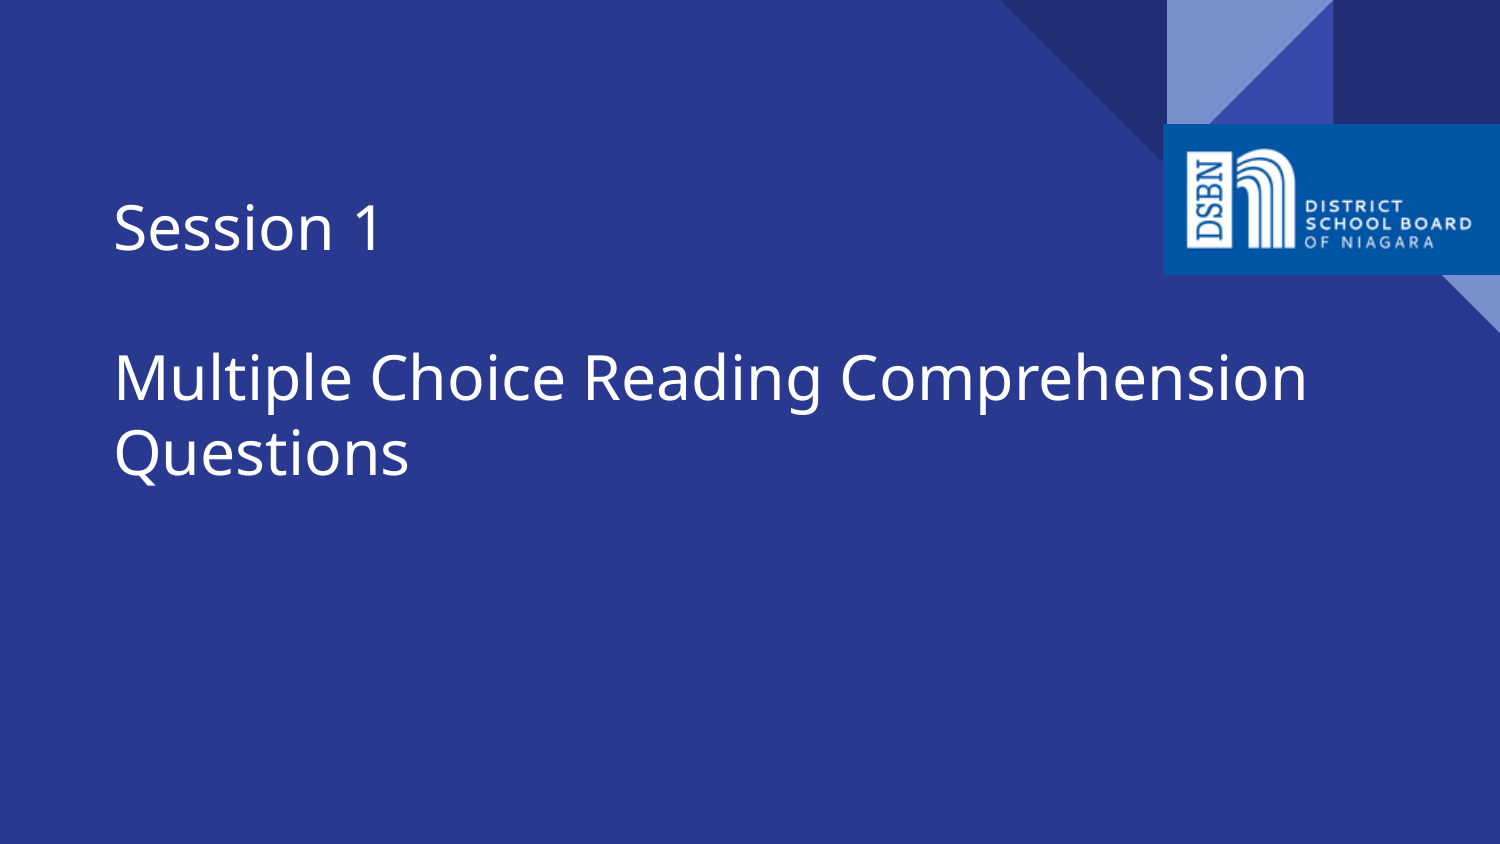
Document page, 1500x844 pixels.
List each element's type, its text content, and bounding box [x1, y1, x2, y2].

title Session 1 Multiple Choice Reading Comprehension Questions [98, 176, 1447, 605]
picture [1163, 124, 1500, 275]
